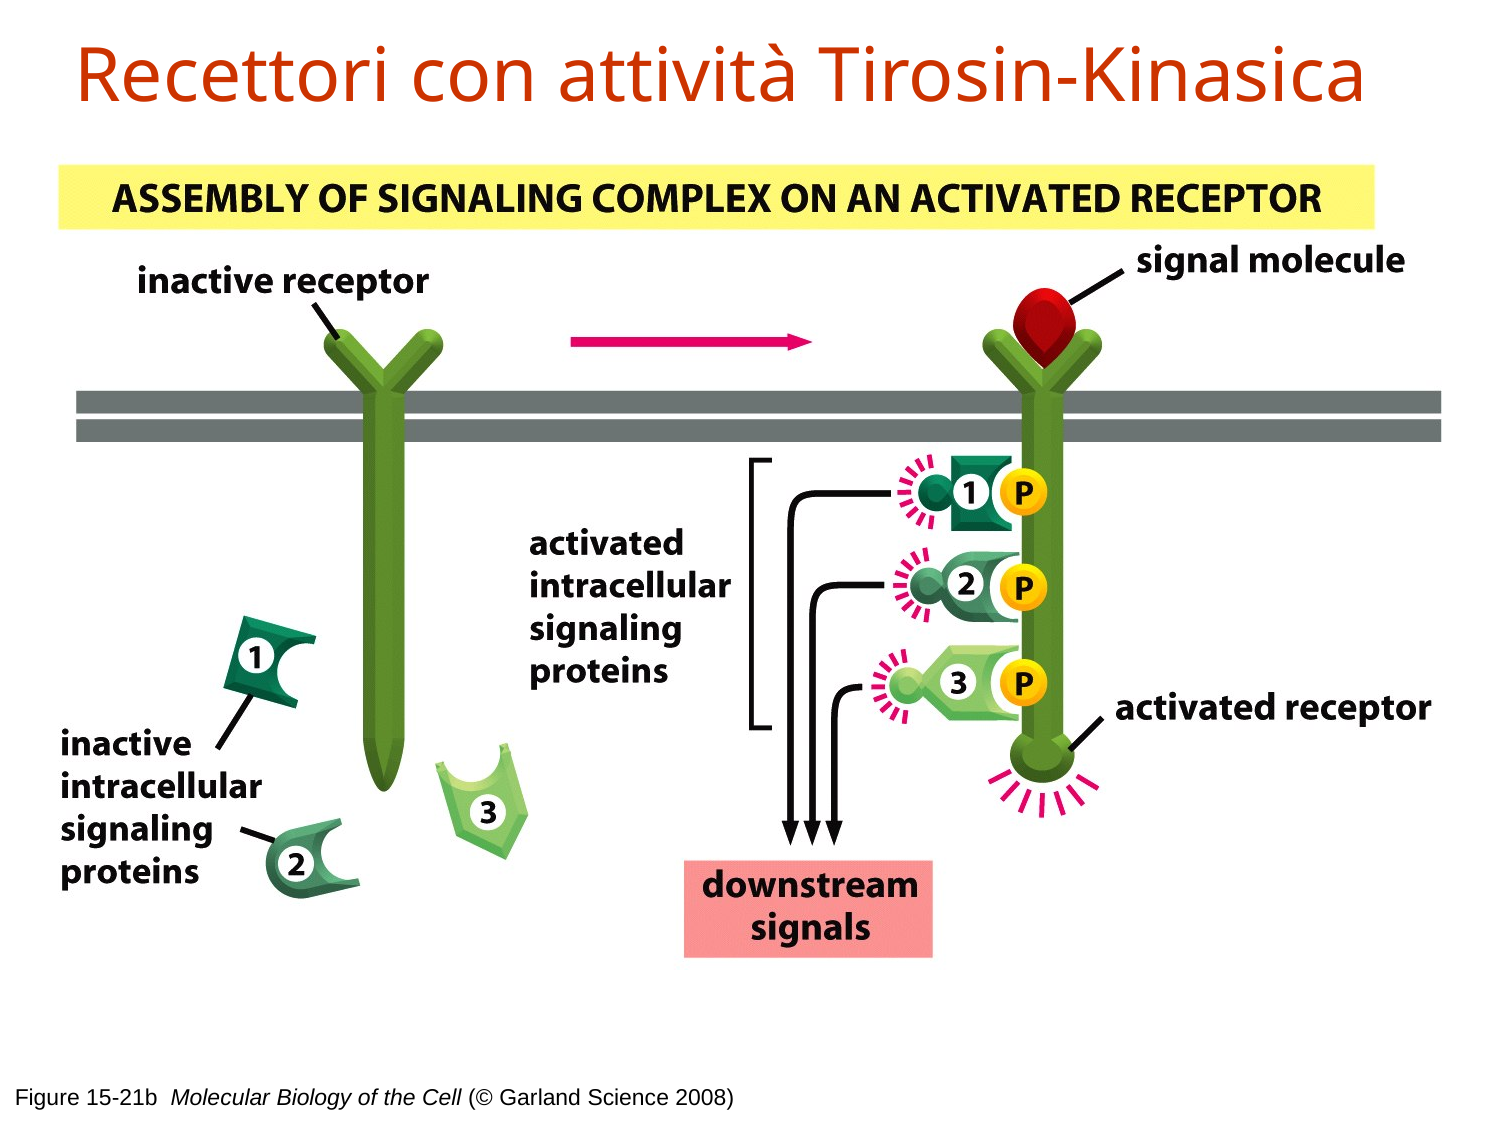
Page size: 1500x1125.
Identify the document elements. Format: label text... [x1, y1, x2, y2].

text_box Figure 15-21b Molecular Biology of the Cell (© Garland Science 2008) [0, 1074, 1488, 1118]
text_box Recettori con attività Tirosin-Kinasica [59, 19, 1441, 143]
picture [49, 153, 1450, 971]
